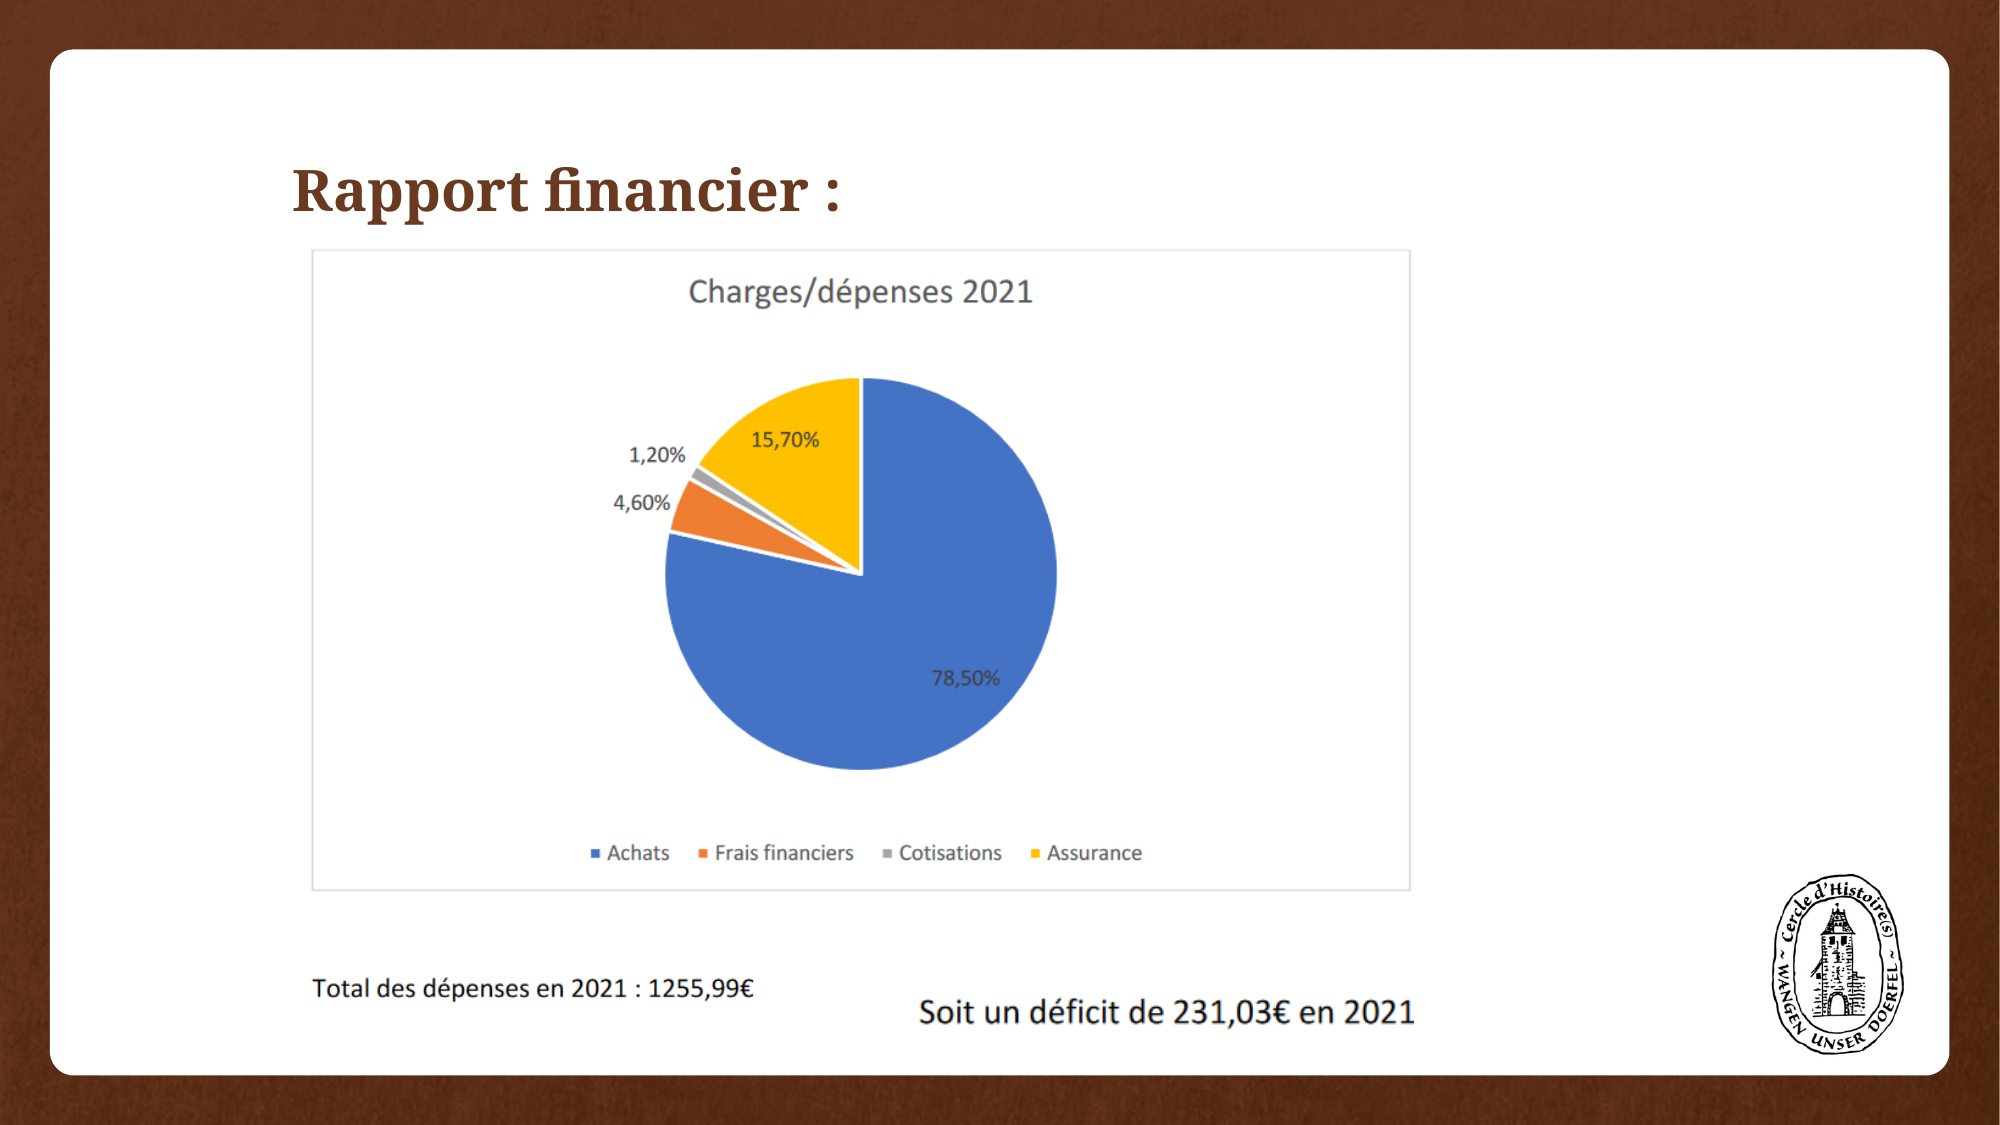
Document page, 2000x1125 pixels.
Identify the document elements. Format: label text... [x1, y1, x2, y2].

picture [302, 238, 1425, 1031]
picture [1746, 871, 1931, 1057]
title Rapport financier : [148, 145, 1749, 300]
